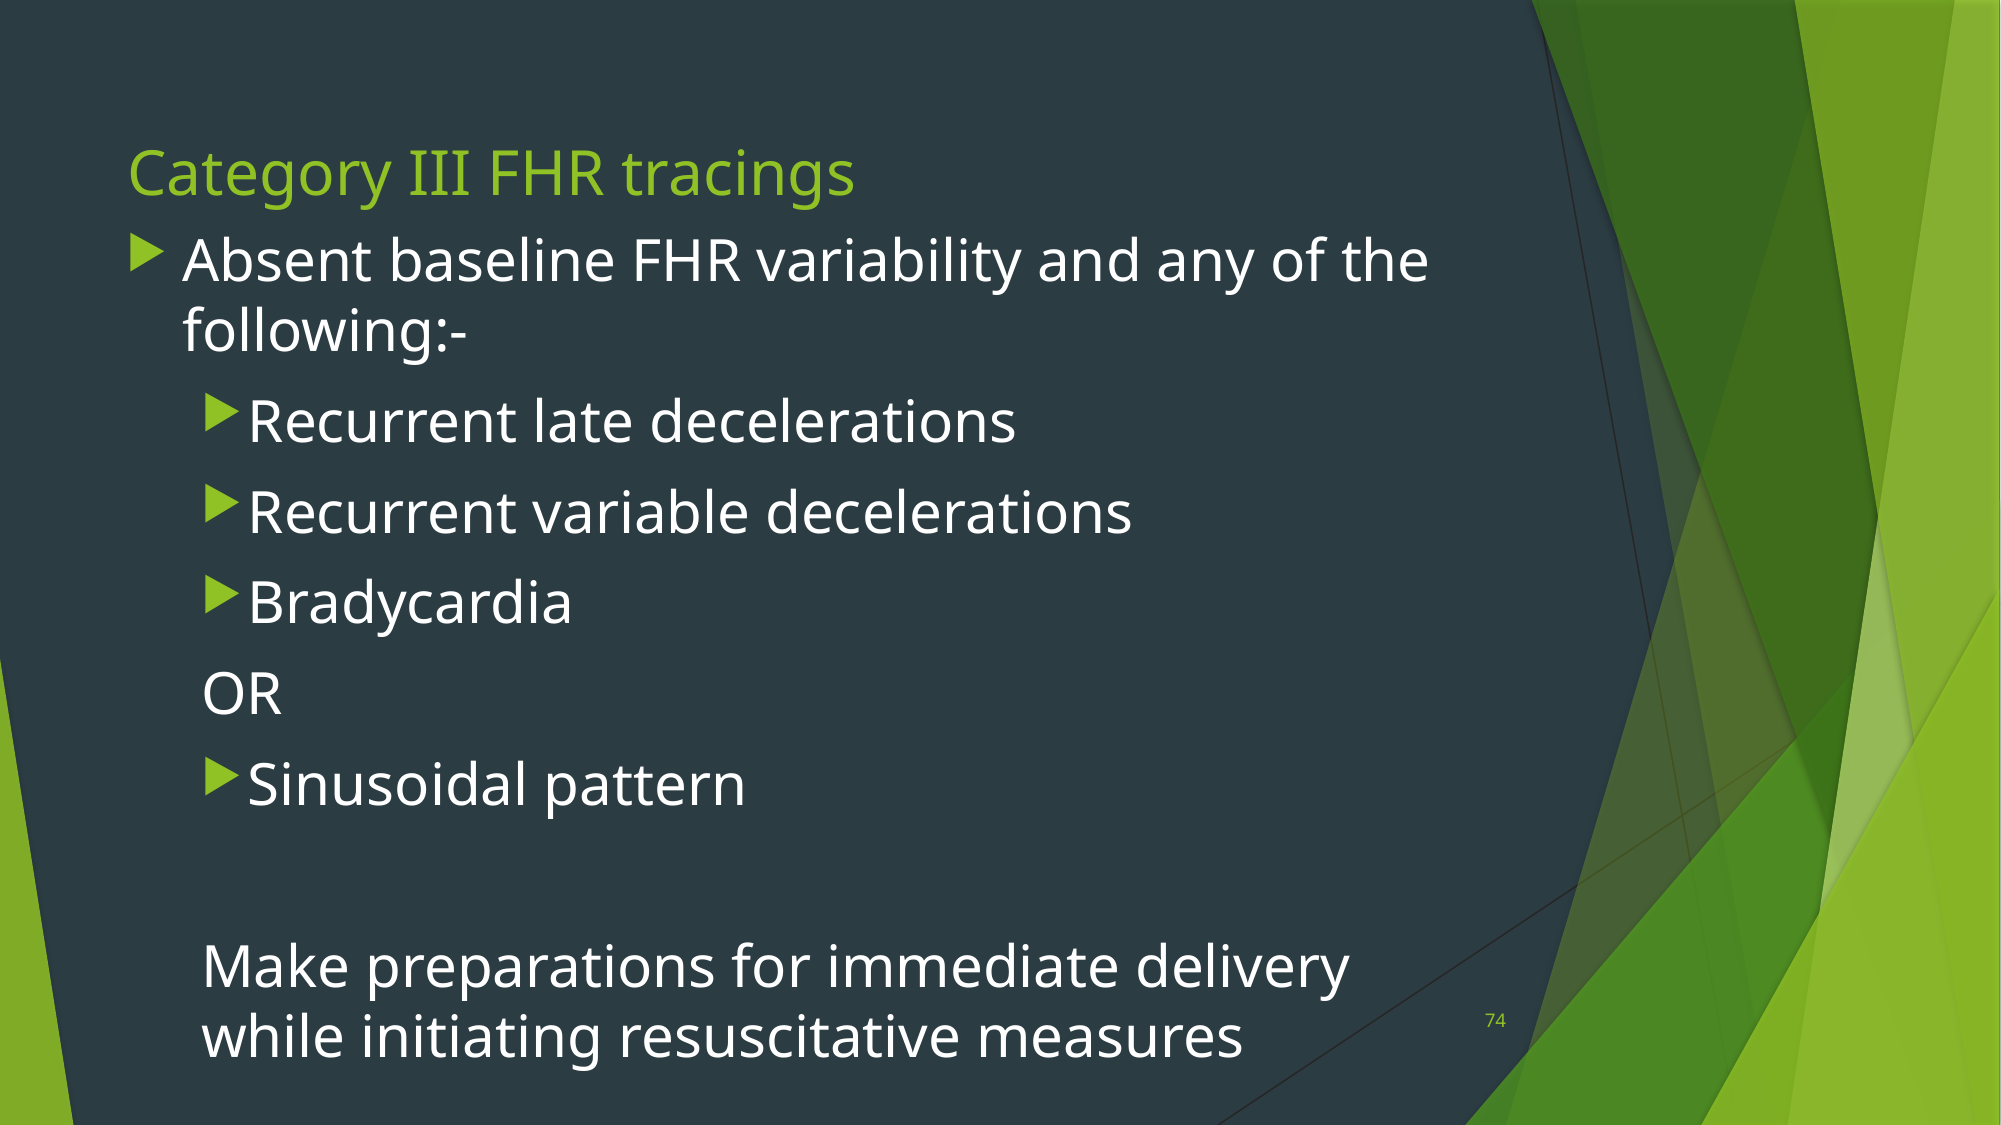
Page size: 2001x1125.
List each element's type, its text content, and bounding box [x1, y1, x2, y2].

slide_number 74 [1409, 991, 1522, 1051]
list Absent baseline FHR variability and any of the following:- Recurrent late decelerations Recurrent variable decelerations Bradycardia OR Sinusoidal pattern Make preparations for immediate delivery while initiating resuscitative measures [111, 215, 1522, 1075]
title Category III FHR tracings [112, 125, 1888, 216]
